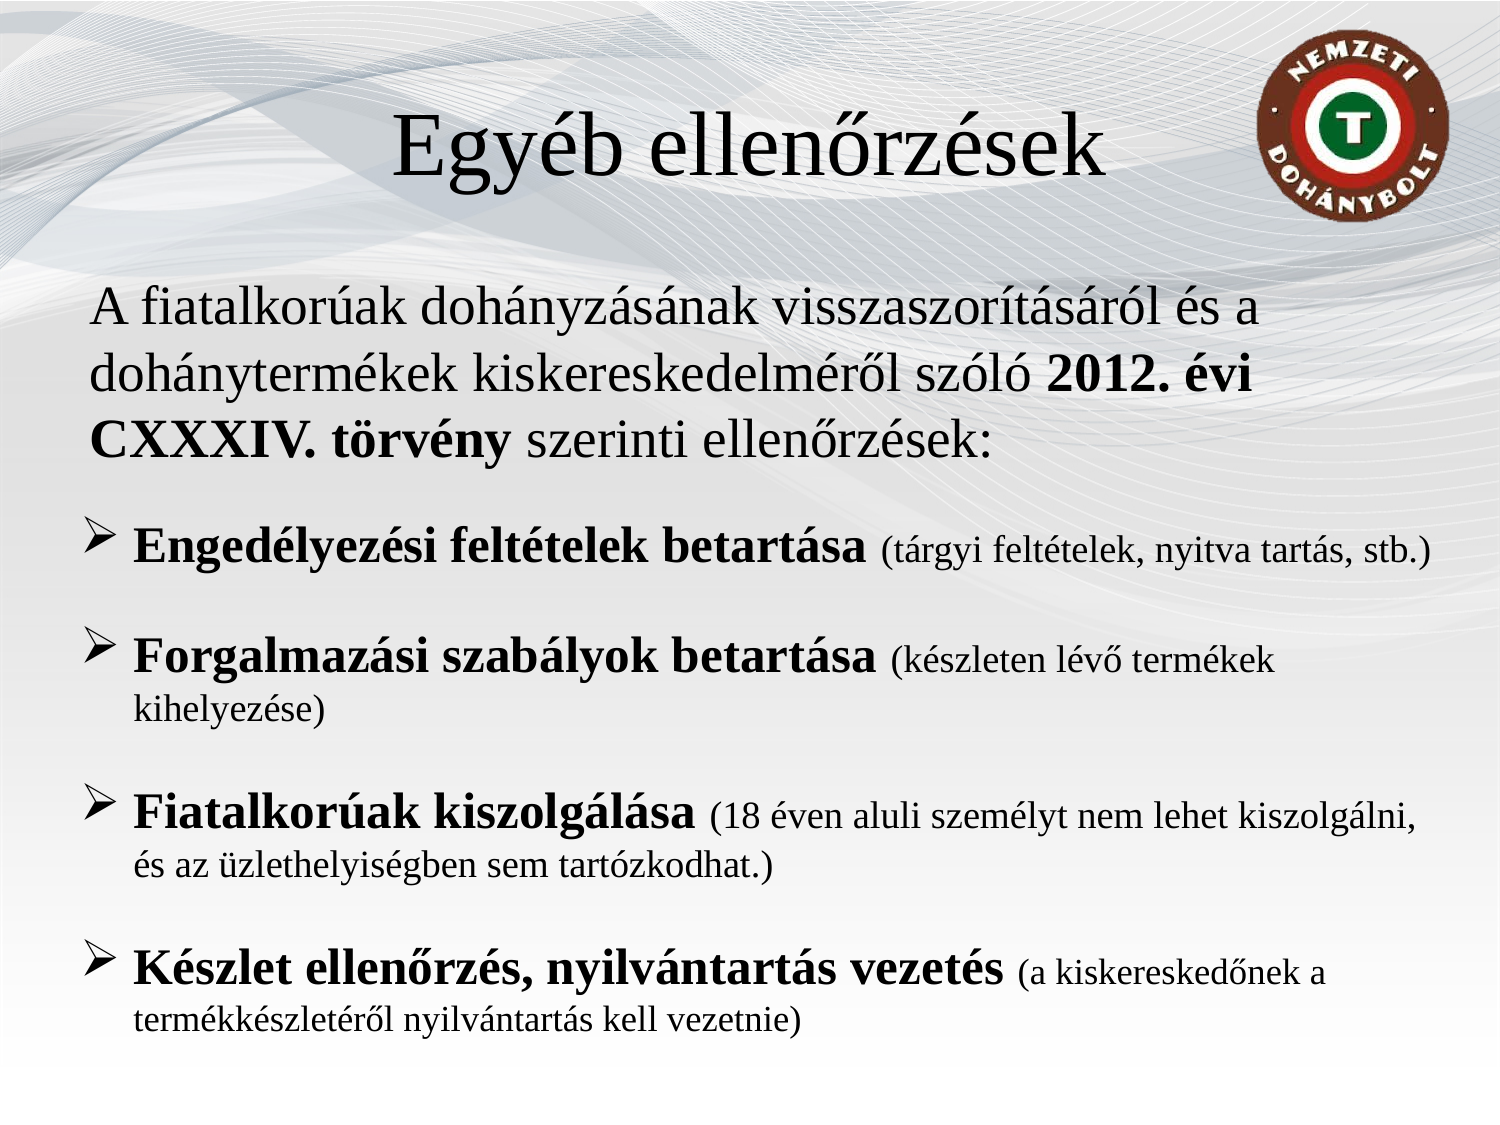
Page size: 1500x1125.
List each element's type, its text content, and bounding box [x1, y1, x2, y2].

list A fiatalkorúak dohányzásának visszaszorításáról és a dohánytermékek kiskereskedelméről szóló 2012. évi CXXXIV. törvény szerinti ellenőrzések: [74, 262, 1459, 480]
picture [0, 1, 1500, 1125]
list Engedélyezési feltételek betartása (tárgyi feltételek, nyitva tartás, stb.) Forgalmazási szabályok betartása (készleten lévő termékek kihelyezése) Fiatalkorúak kiszolgálása (18 éven aluli személyt nem lehet kiszolgálni, és az üzlethelyiségben sem tartózkodhat.) Készlet ellenőrzés, nyilvántartás vezetés (a kiskereskedőnek a termékkészletéről nyilvántartás kell vezetnie) [64, 503, 1471, 1047]
title Egyéb ellenőrzések [74, 44, 1240, 233]
